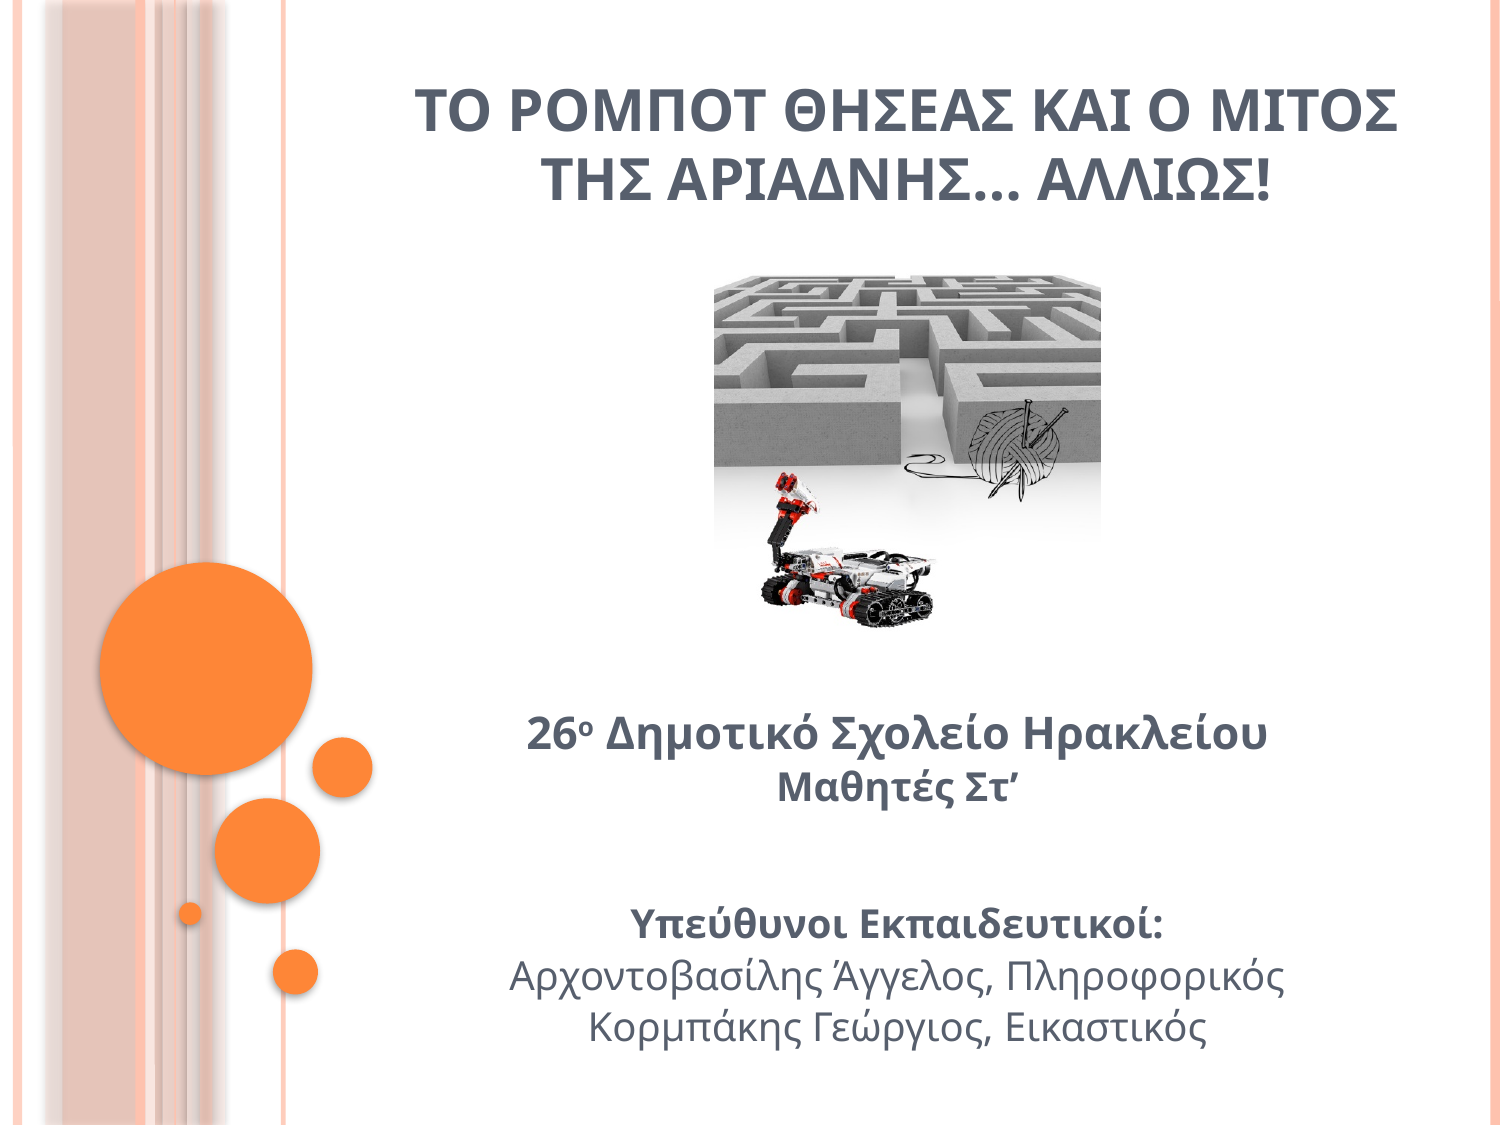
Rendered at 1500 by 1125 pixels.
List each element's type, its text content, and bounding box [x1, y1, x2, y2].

subtitle 26ο Δημοτικό Σχολείο Ηρακλείου Μαθητές Στ’ Υπεύθυνοι Εκπαιδευτικοί: Αρχοντοβασίλης Άγγελος, Πληροφορικός Κορμπάκης Γεώργιος, Εικαστικός [442, 696, 1353, 1071]
picture [713, 266, 1102, 635]
title το ρομποτ Θησεασ και ο μιτος της Αριαδνησ… αλλιως! [371, 49, 1441, 220]
